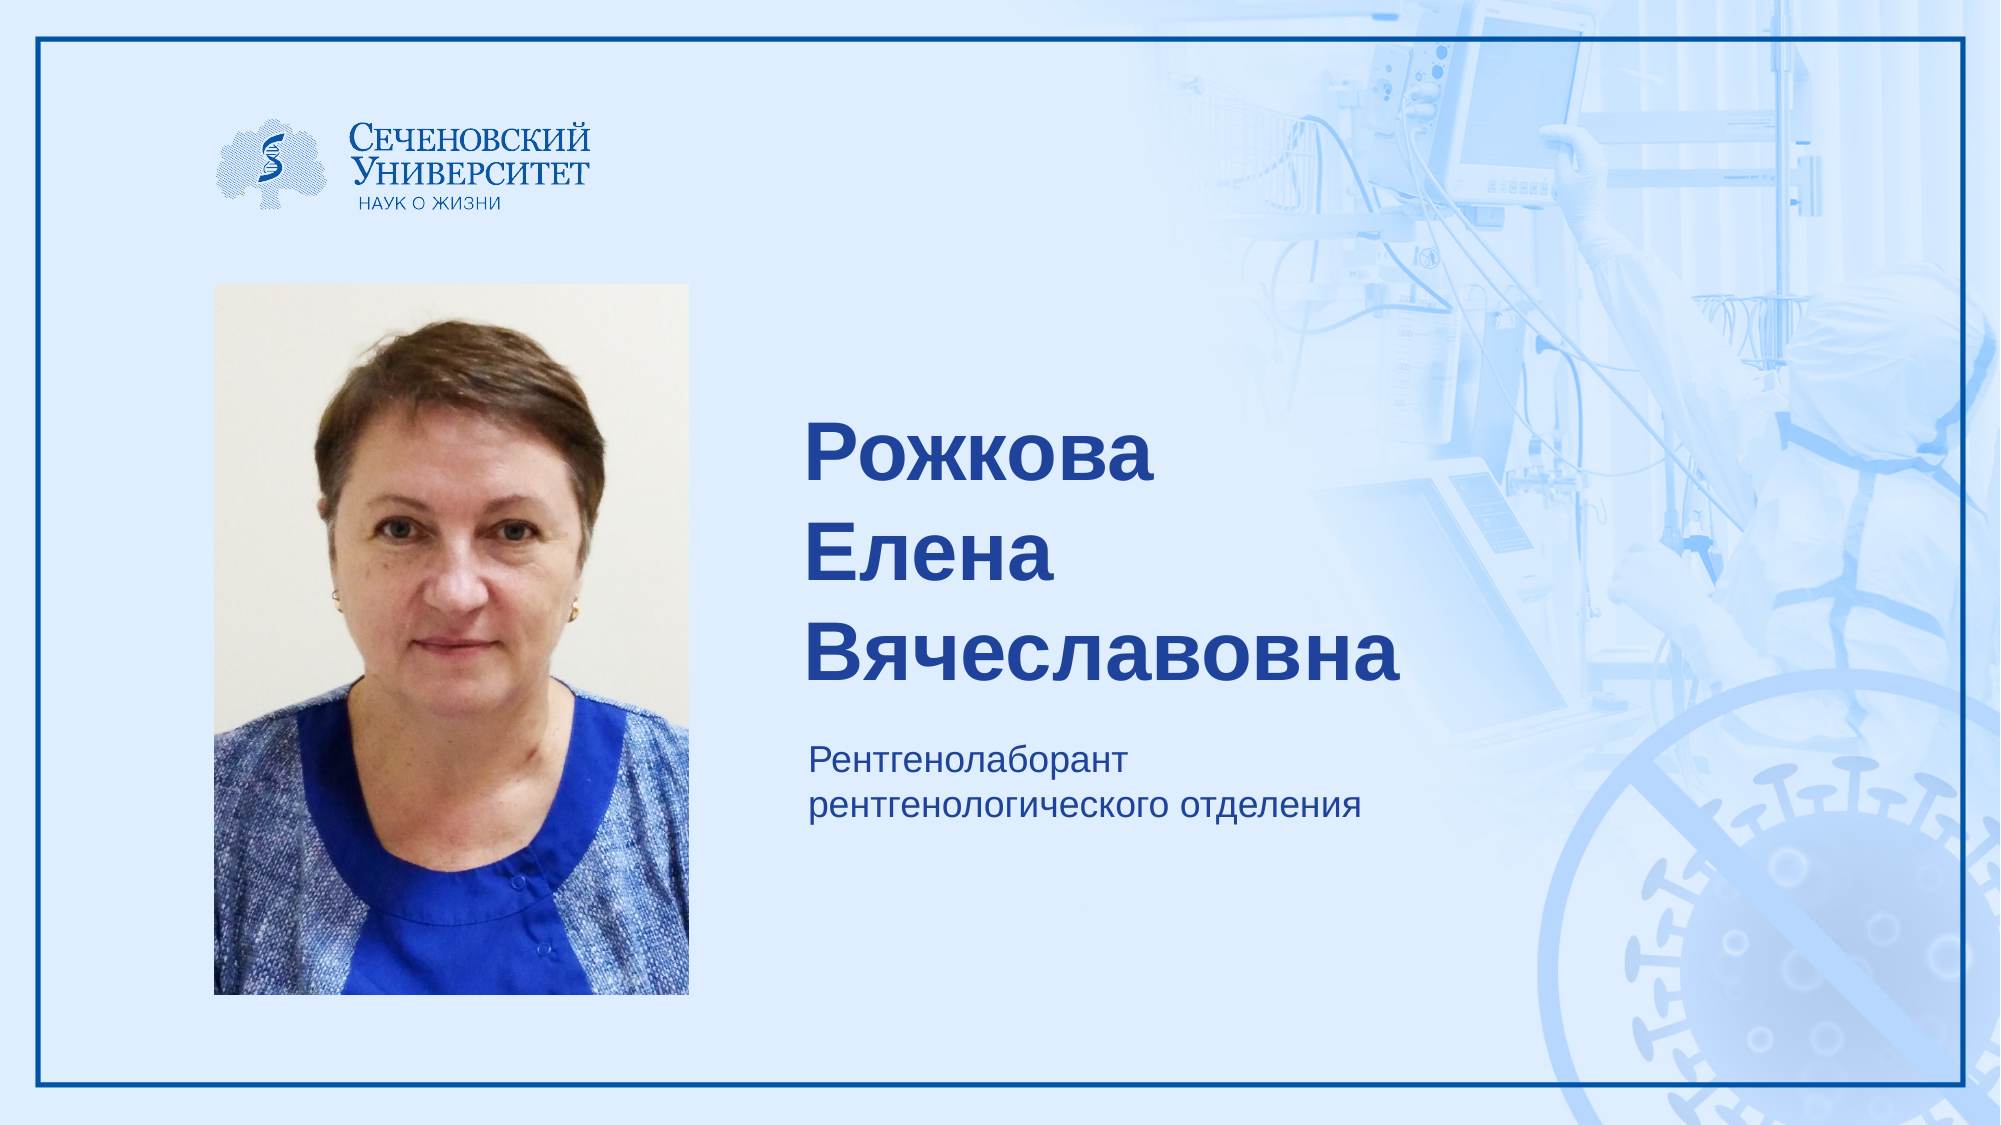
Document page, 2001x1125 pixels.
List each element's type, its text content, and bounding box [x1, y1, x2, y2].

text_box Рожкова Елена Вячеславовна [789, 389, 1439, 705]
picture [0, 0, 2001, 1125]
text_box Рентгенолаборант рентгенологического отделения [793, 727, 1388, 832]
